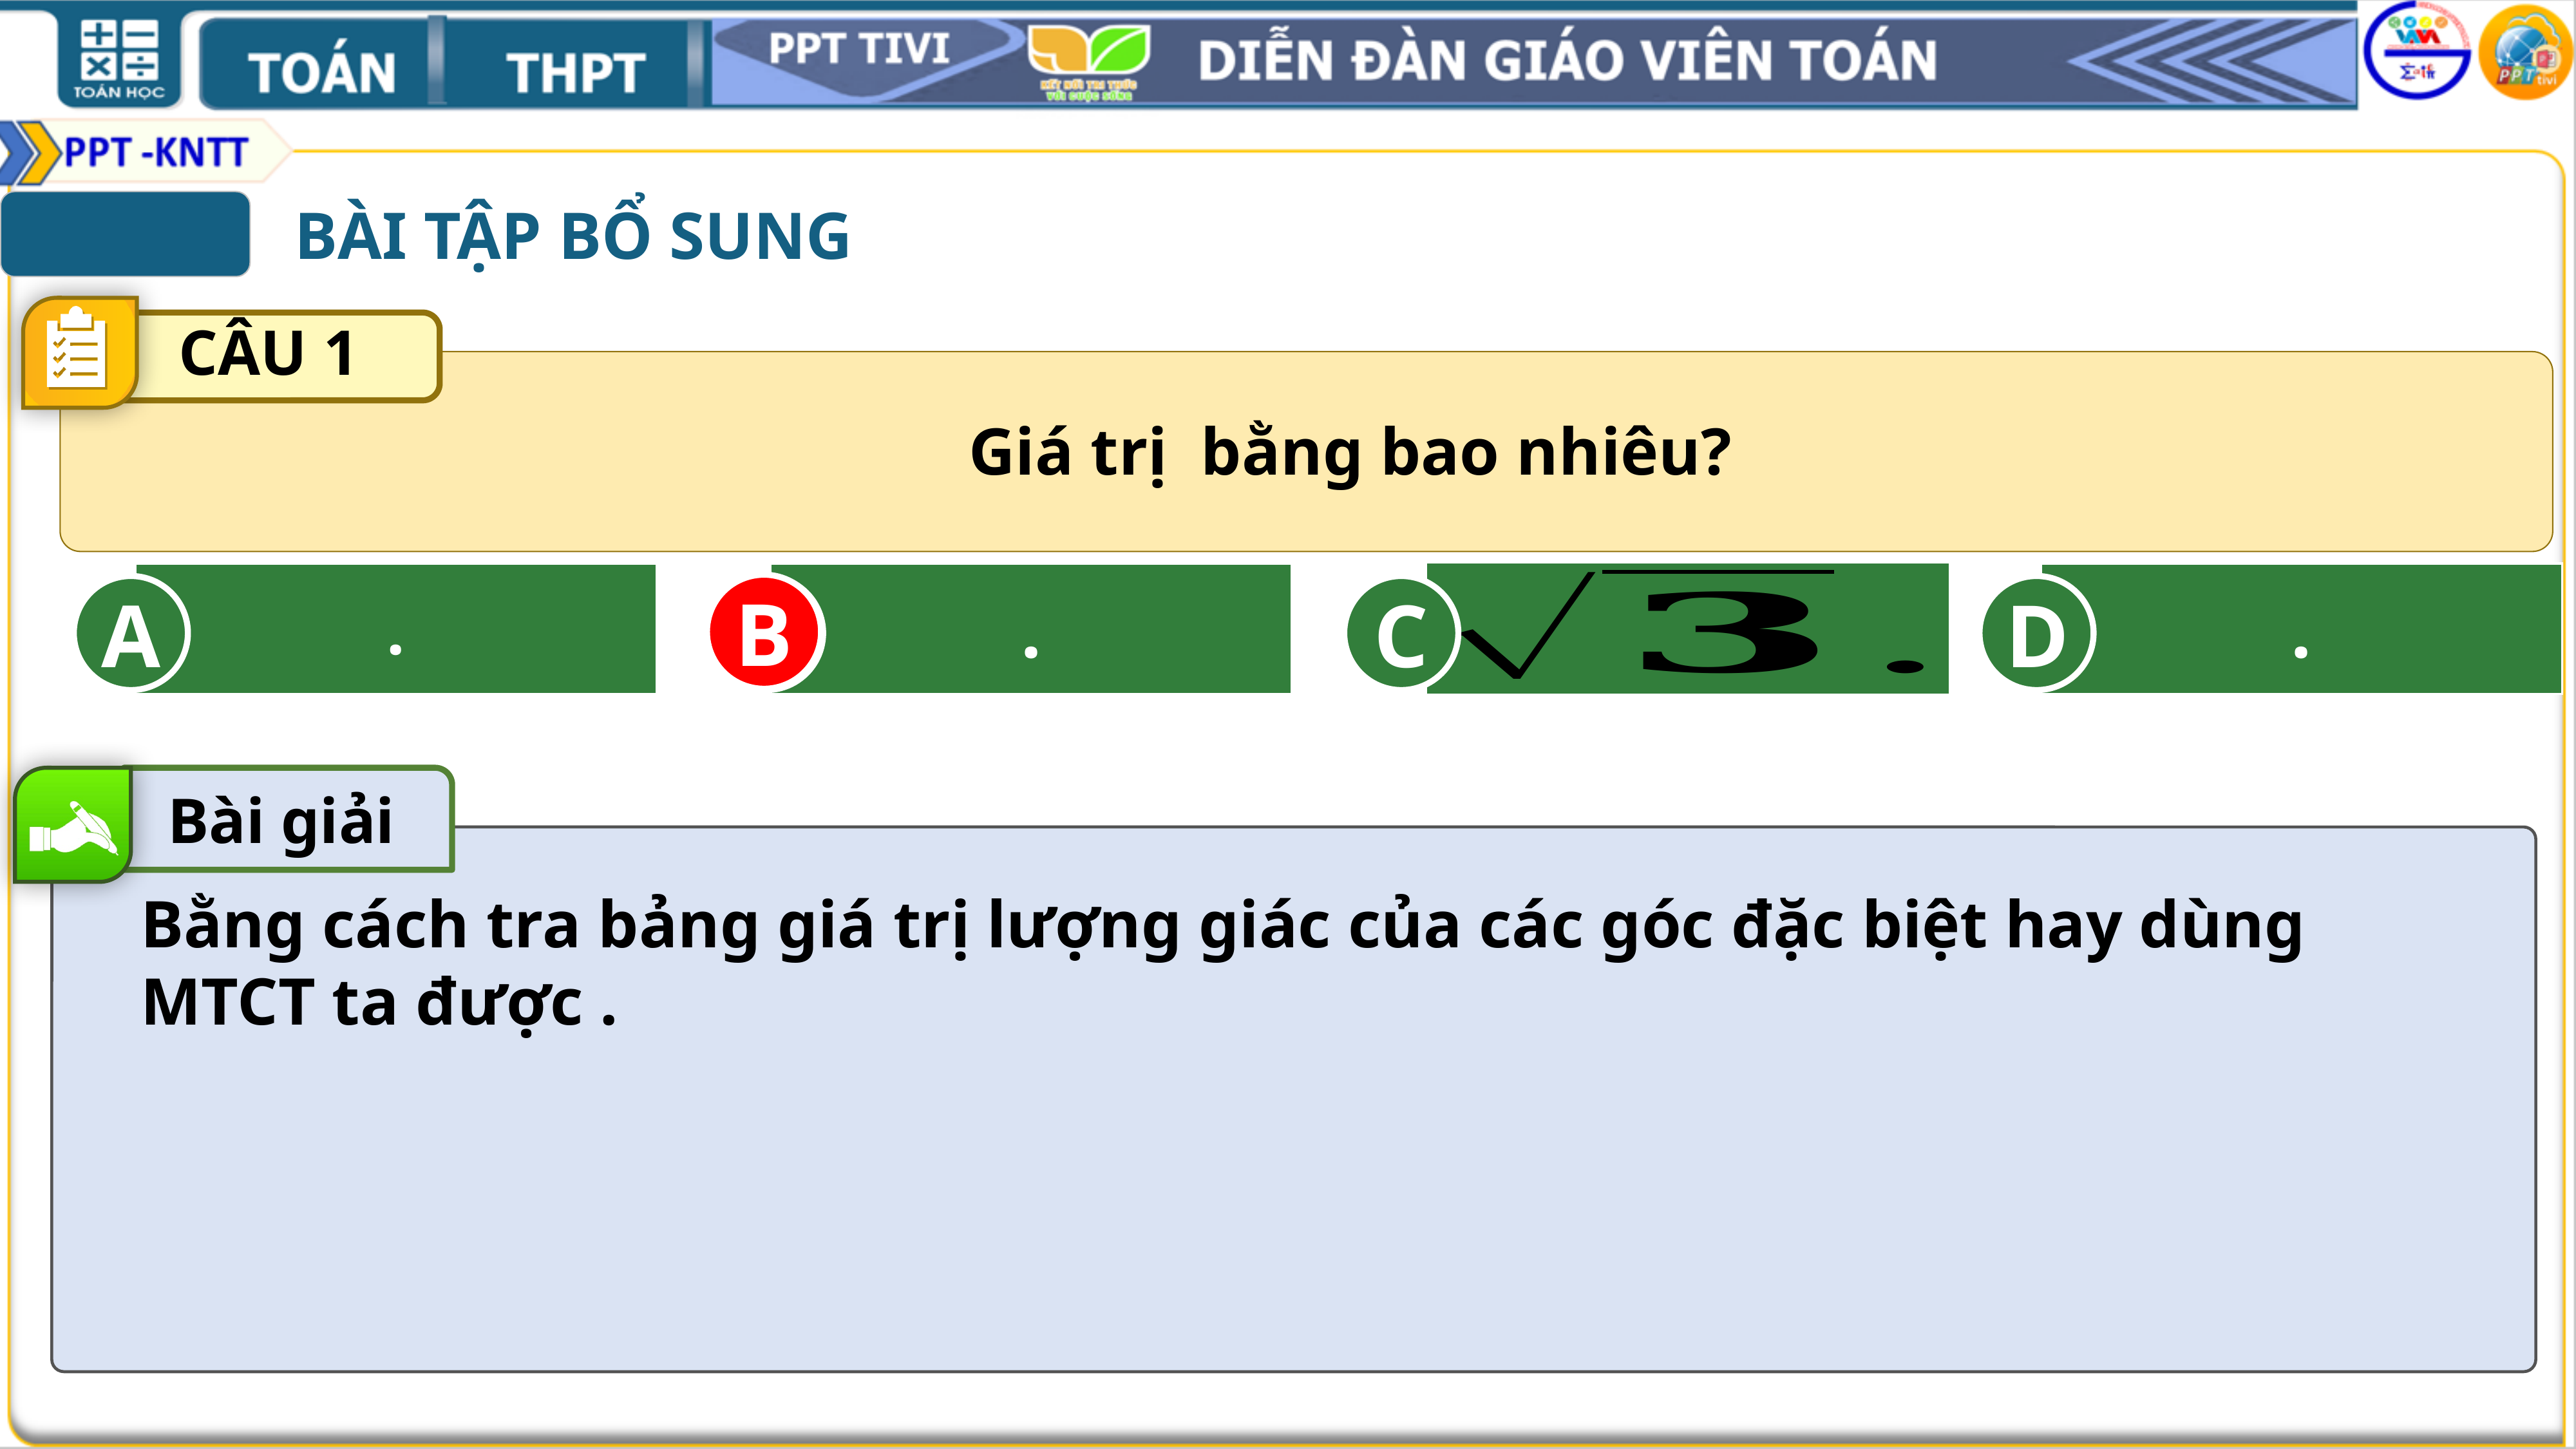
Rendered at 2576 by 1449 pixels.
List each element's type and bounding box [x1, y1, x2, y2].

text_box [23, 298, 2553, 552]
picture [0, 0, 2576, 1449]
text_box [73, 563, 2562, 694]
text_box [0, 190, 2078, 278]
text_box [15, 768, 2536, 1372]
